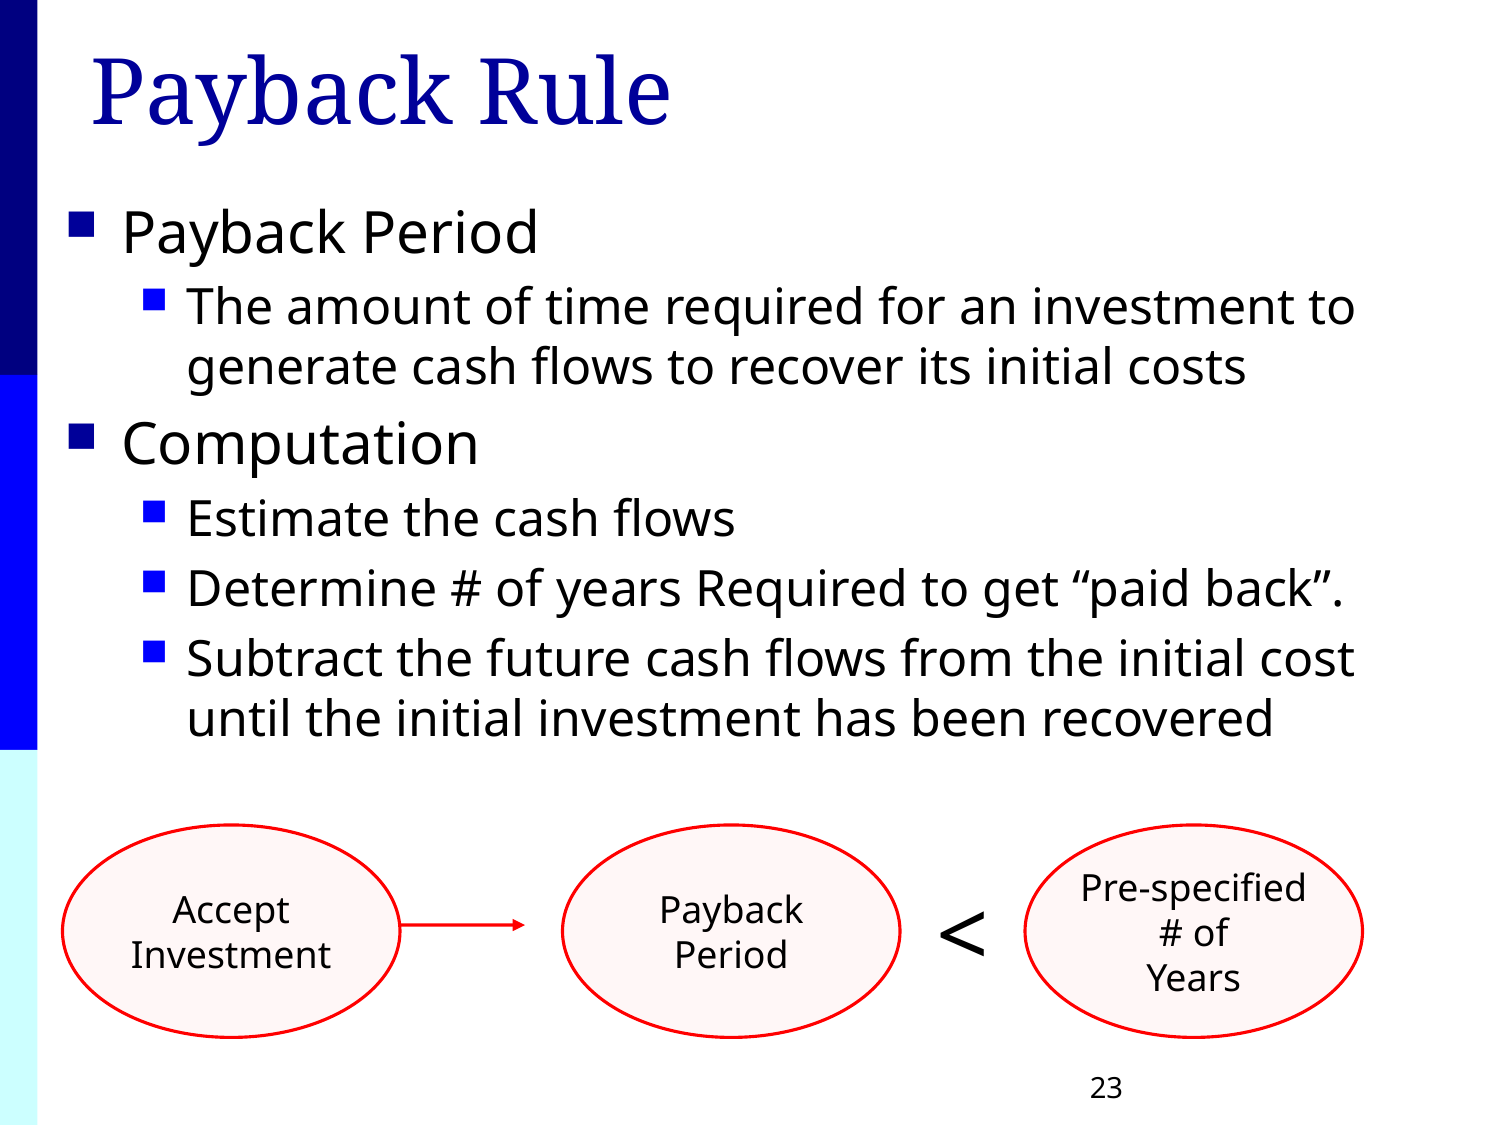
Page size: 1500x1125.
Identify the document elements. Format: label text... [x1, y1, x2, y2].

slide_number 23 [1074, 1062, 1425, 1100]
title Payback Rule [75, 17, 1425, 150]
text_box Pre-specified # of Years [1025, 824, 1363, 1038]
text_box Payback Period [562, 824, 901, 1038]
list Payback Period The amount of time required for an investment to generate cash flows to recover its initial costs Computation Estimate the cash flows Determine # of years Required to get “paid back”. Subtract the future cash flows from the initial cost until the initial investment has been recovered [50, 187, 1475, 825]
text_box < [912, 862, 1013, 1000]
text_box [62, 824, 526, 1038]
